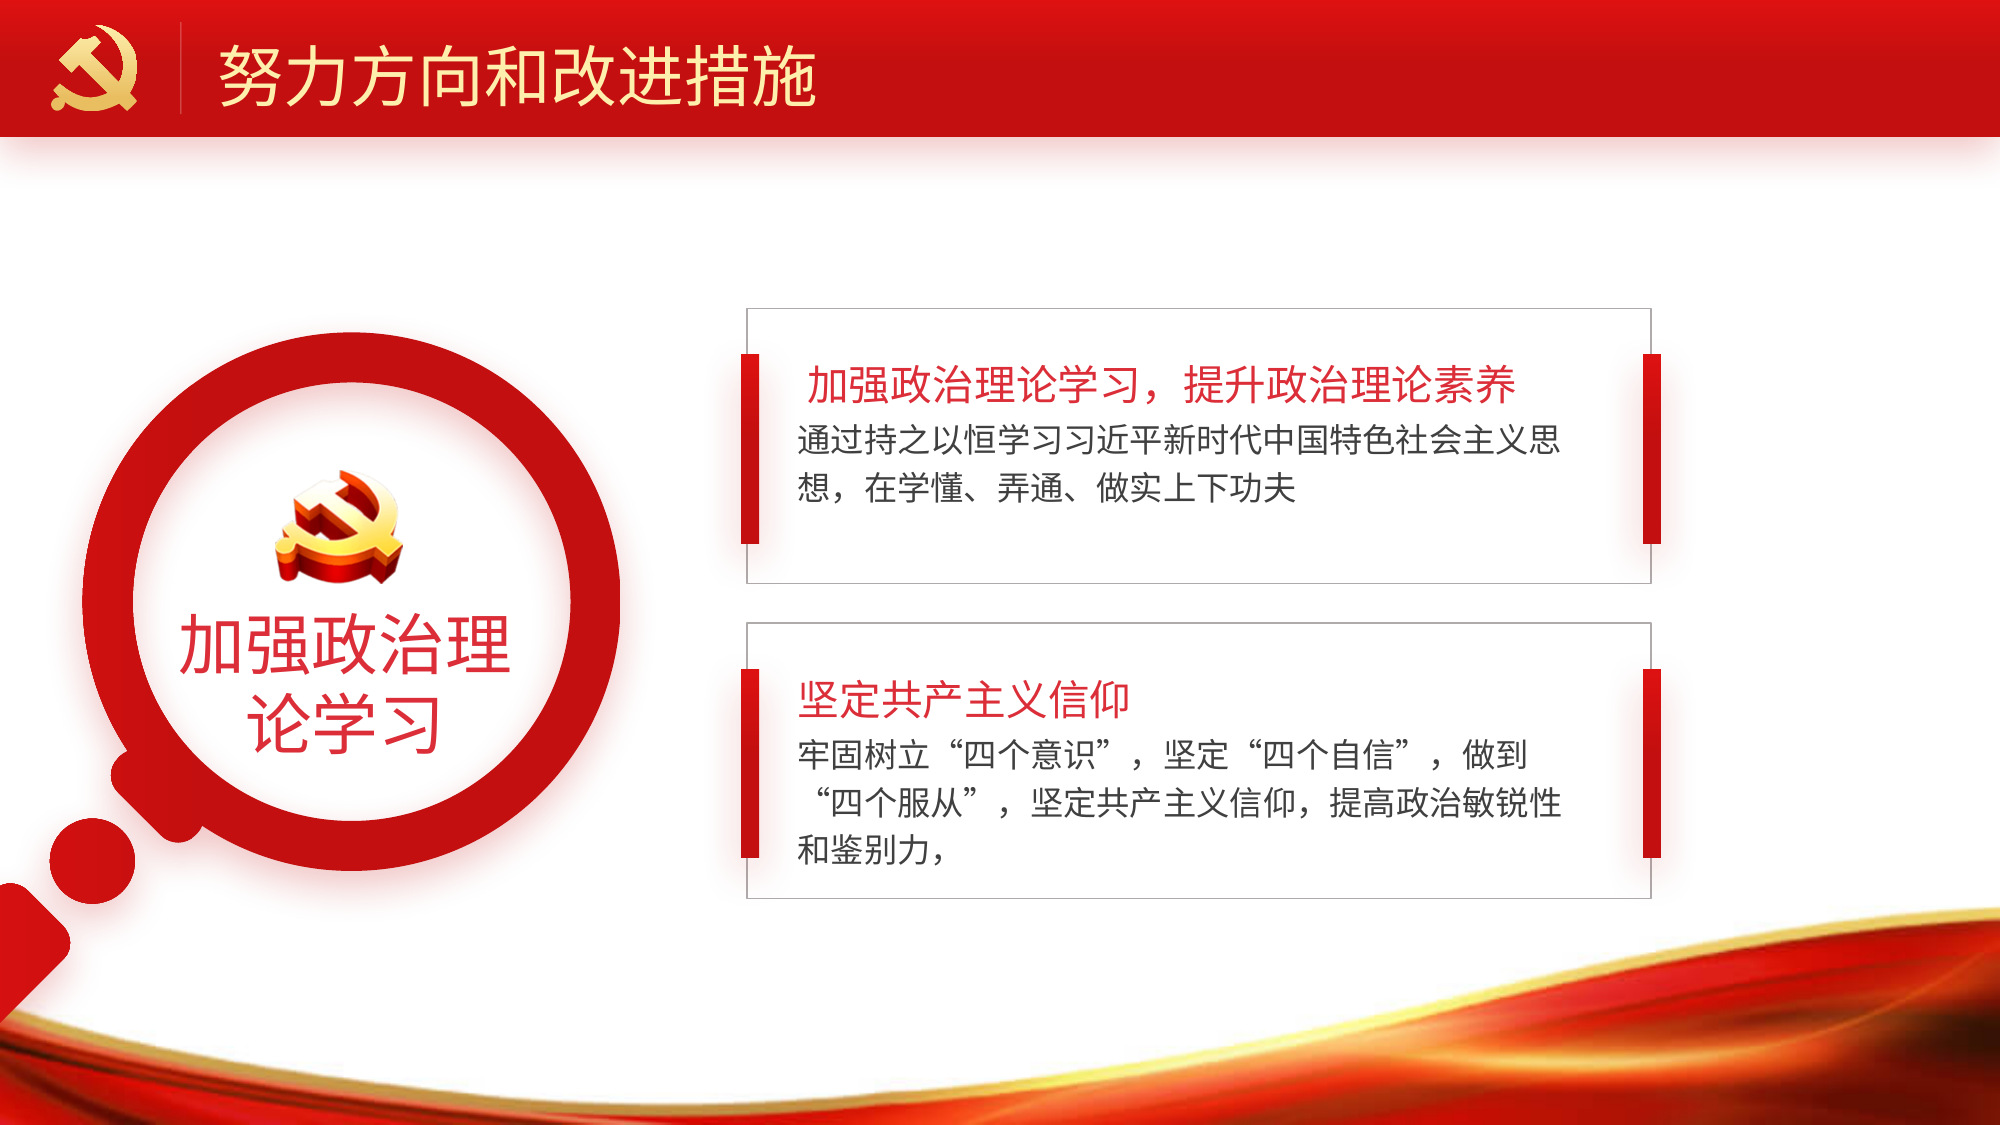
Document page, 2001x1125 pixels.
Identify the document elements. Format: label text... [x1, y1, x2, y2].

text_box [51, 25, 138, 112]
text_box [746, 623, 1651, 899]
text_box [740, 668, 760, 859]
picture [275, 470, 403, 584]
text_box 牢固树立“四个意识”，坚定“四个自信”，做到“四个服从”，坚定共产主义信仰，提高政治敏锐性和鉴别力， [782, 718, 1594, 877]
text_box 努力方向和改进措施 [202, 19, 994, 122]
text_box [740, 353, 760, 544]
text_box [0, 332, 621, 1070]
text_box [1642, 353, 1662, 544]
text_box 加强政治理论学习，提升政治理论素养 [782, 351, 1542, 403]
text_box 坚定共产主义信仰 [782, 666, 1542, 718]
text_box [1642, 668, 1662, 859]
text_box [746, 308, 1651, 584]
text_box [0, 0, 2000, 137]
picture [0, 138, 2000, 1125]
text_box 通过持之以恒学习习近平新时代中国特色社会主义思想，在学懂、弄通、做实上下功夫 [782, 403, 1594, 514]
